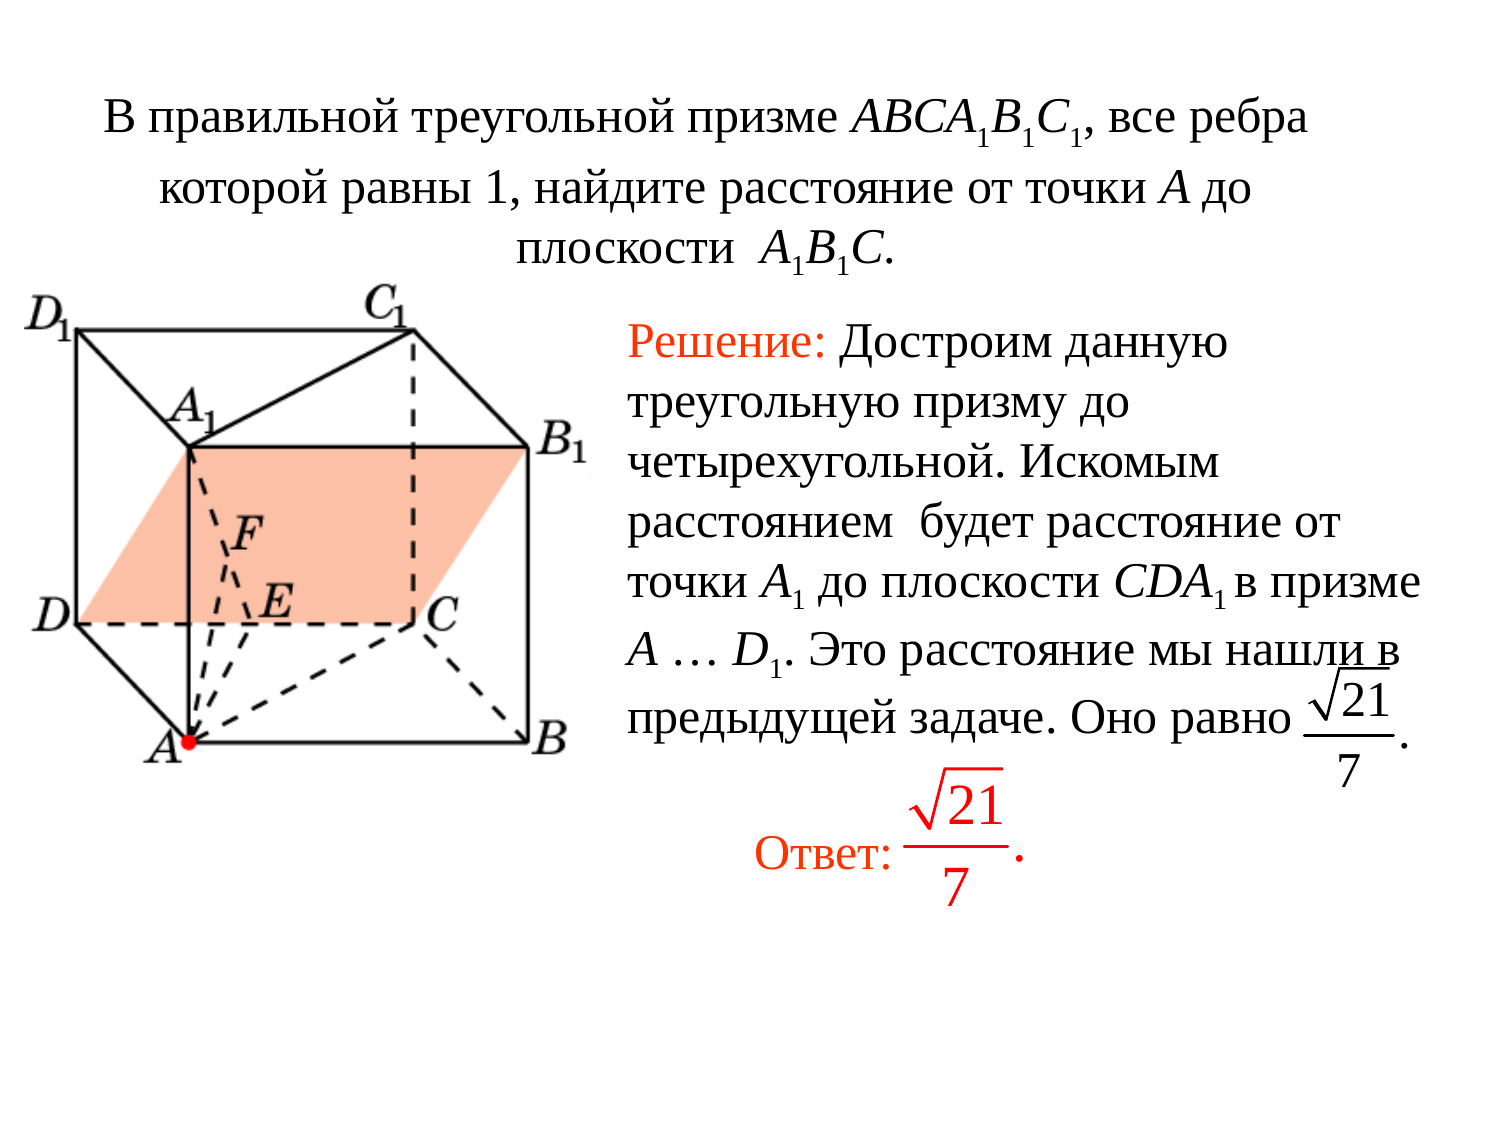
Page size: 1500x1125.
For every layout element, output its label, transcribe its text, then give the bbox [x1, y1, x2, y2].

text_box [24, 274, 1463, 914]
text_box В правильной треугольной призме ABCA1B1C1, все ребра которой равны 1, найдите расстояние от точки A до плоскости A1B1C. [62, 75, 1350, 274]
